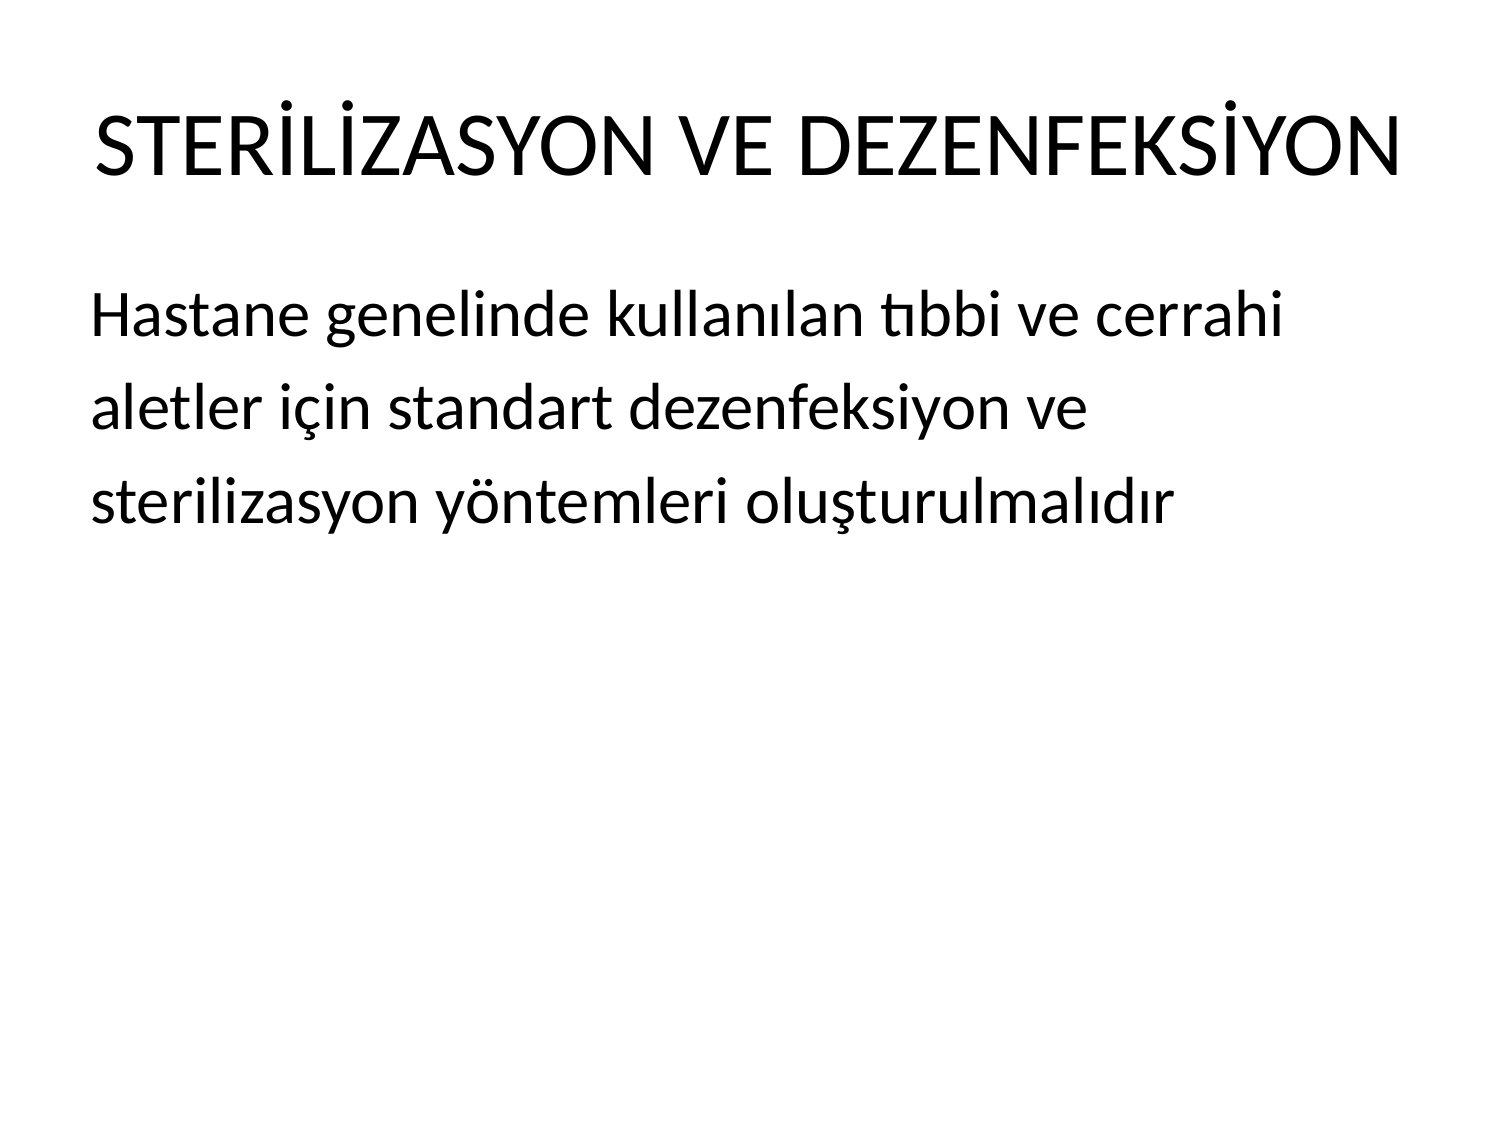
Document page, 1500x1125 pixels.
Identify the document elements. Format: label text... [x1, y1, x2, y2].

list Hastane genelinde kullanılan tıbbi ve cerrahi aletler için standart dezenfeksiyon ve sterilizasyon yöntemleri oluşturulmalıdır [75, 262, 1425, 1005]
title STERİLİZASYON VE DEZENFEKSİYON [75, 45, 1425, 233]
